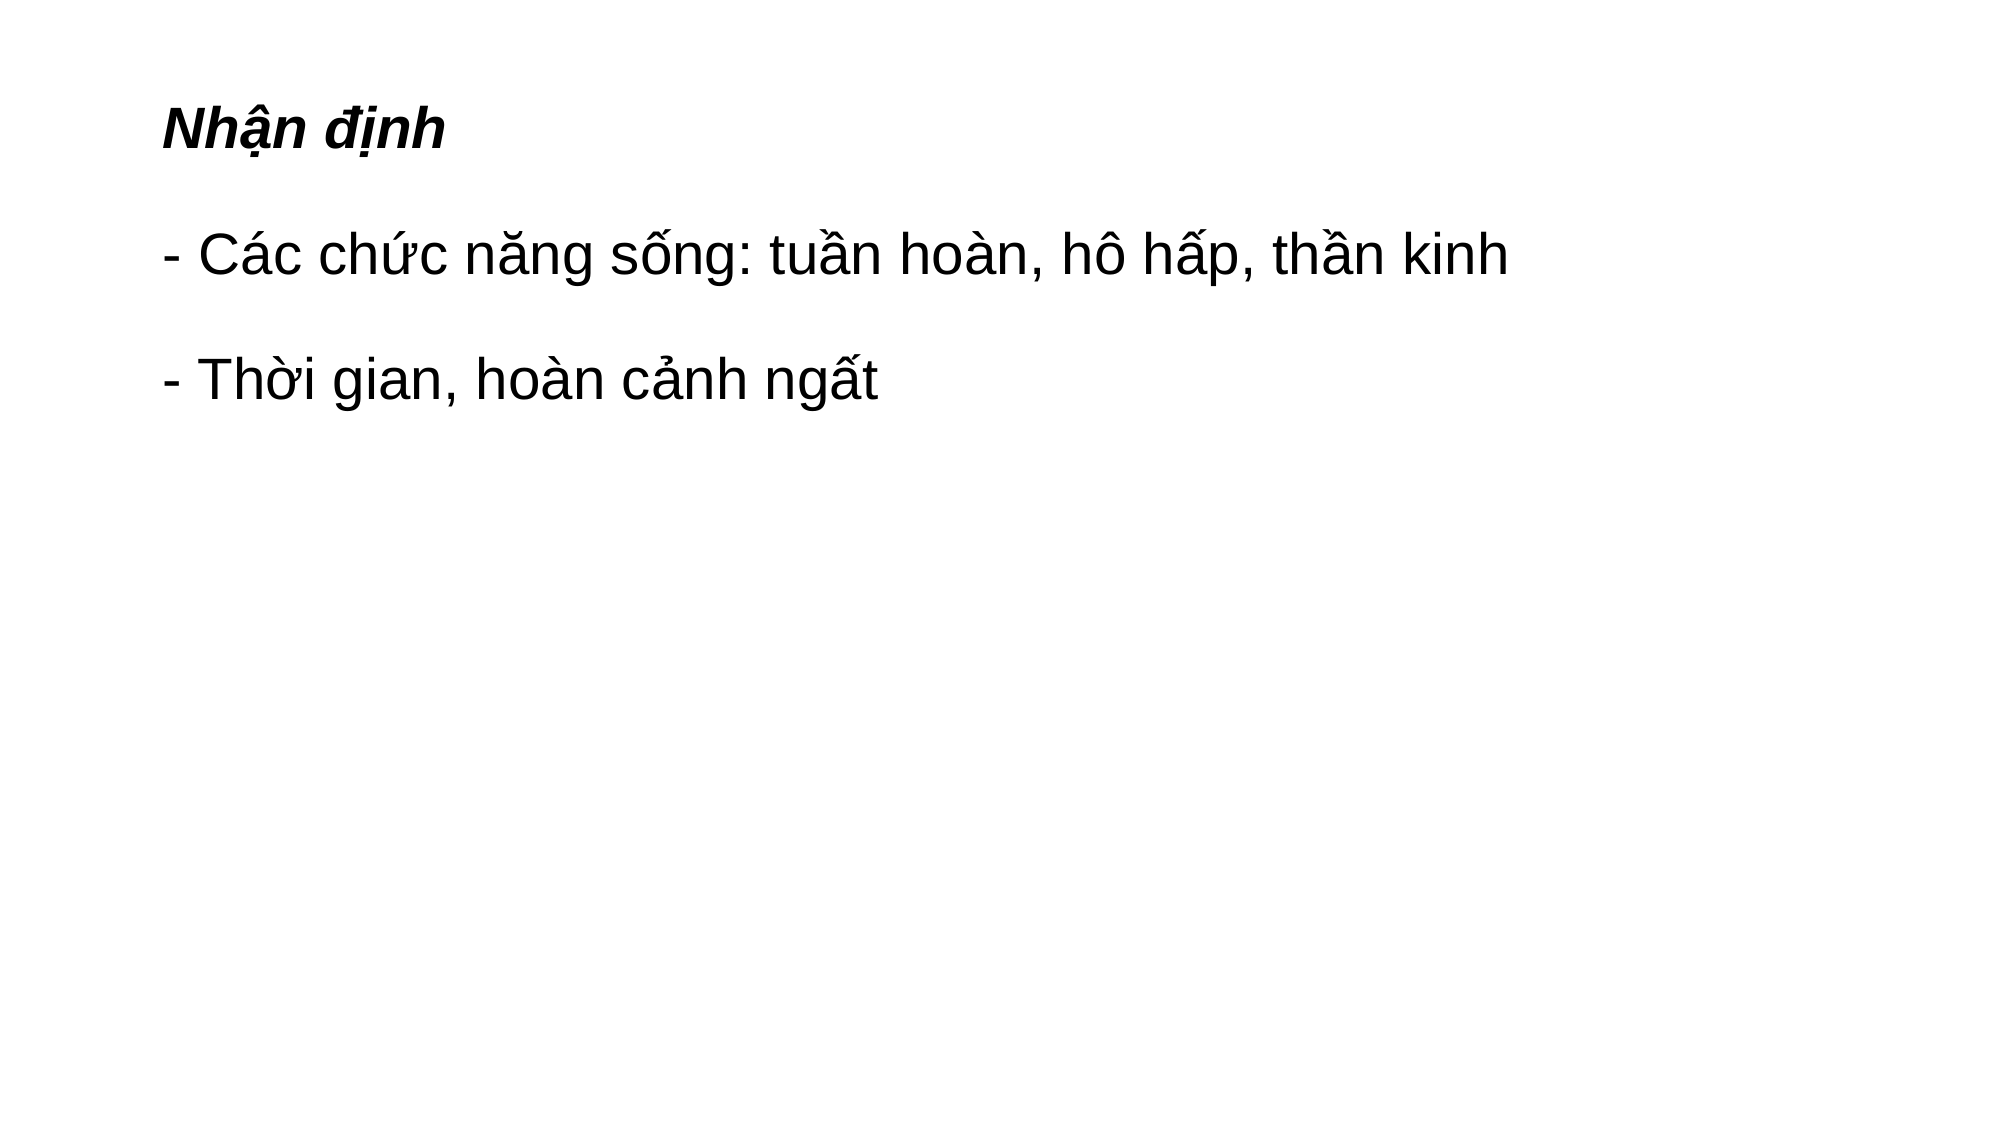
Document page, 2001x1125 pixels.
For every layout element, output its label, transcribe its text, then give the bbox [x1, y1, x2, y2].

list Nhận định - Các chức năng sống: tuần hoàn, hô hấp, thần kinh - Thời gian, hoàn cảnh ngất [147, 47, 1928, 1062]
